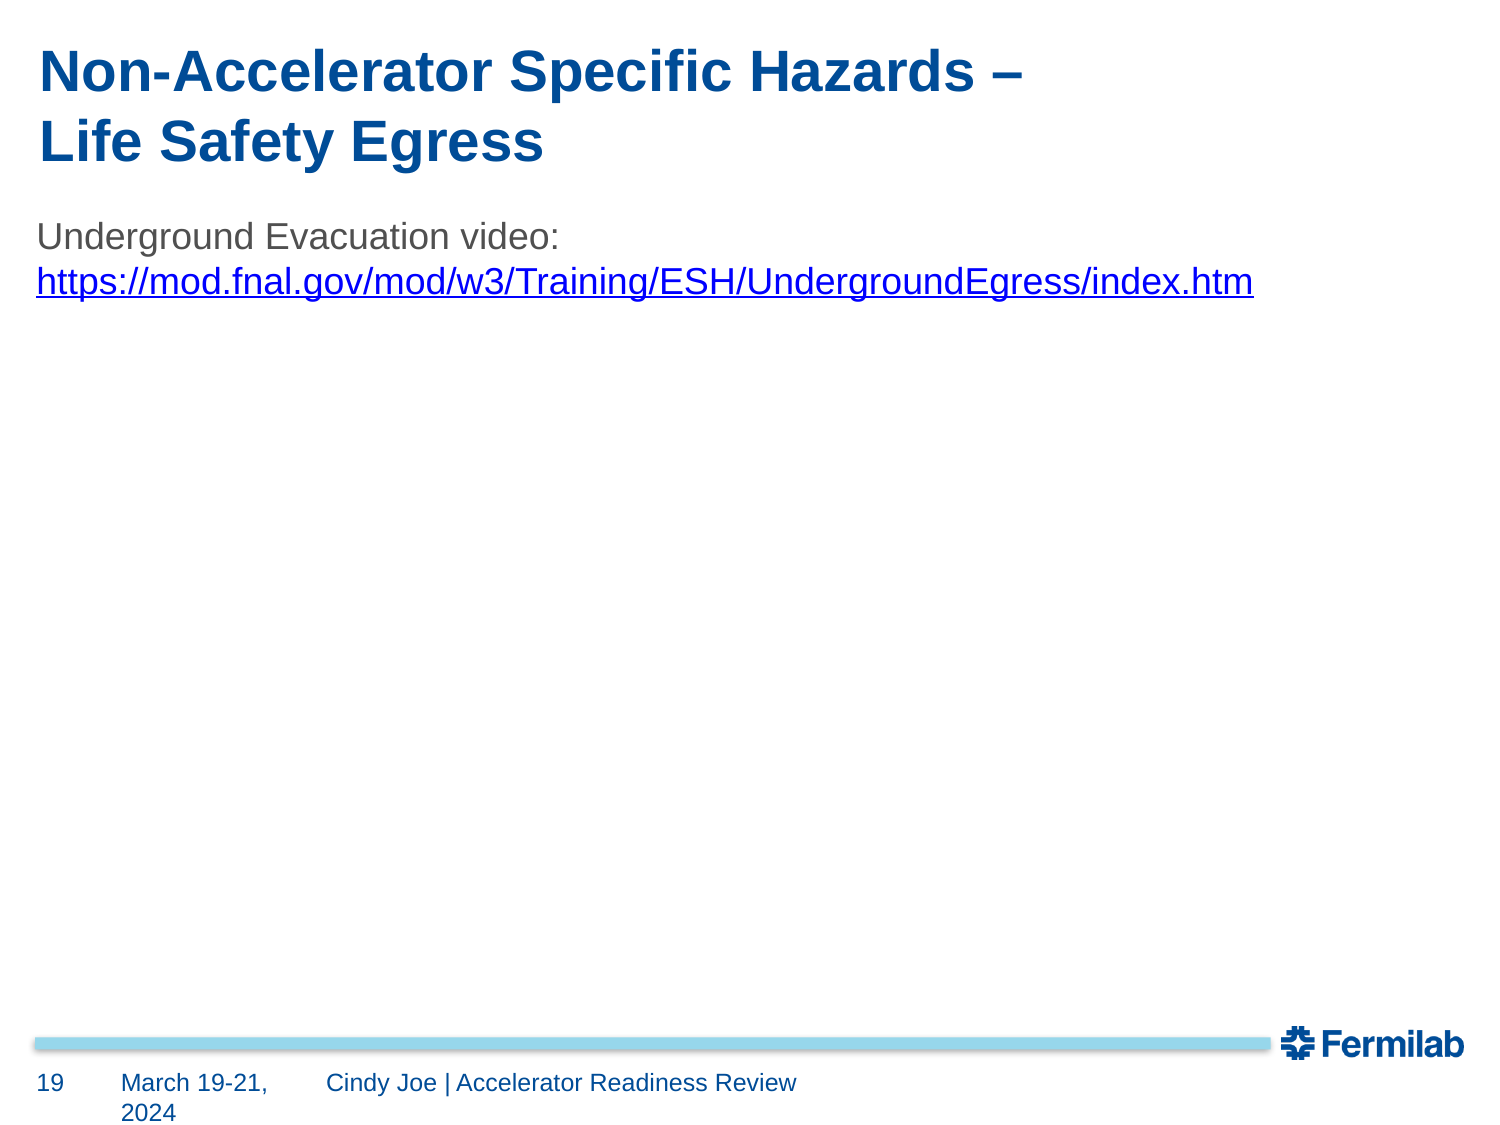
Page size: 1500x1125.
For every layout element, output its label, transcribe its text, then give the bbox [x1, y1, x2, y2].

footer Cindy Joe | Accelerator Readiness Review [325, 1066, 1326, 1104]
slide_number 19 [36, 1066, 105, 1106]
title Non-Accelerator Specific Hazards – Life Safety Egress [39, 37, 1465, 174]
list Underground Evacuation video: https://mod.fnal.gov/mod/w3/Training/ESH/UndergroundEgress/index.htm [36, 211, 1460, 439]
picture [1281, 1026, 1464, 1060]
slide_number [120, 1066, 360, 1106]
